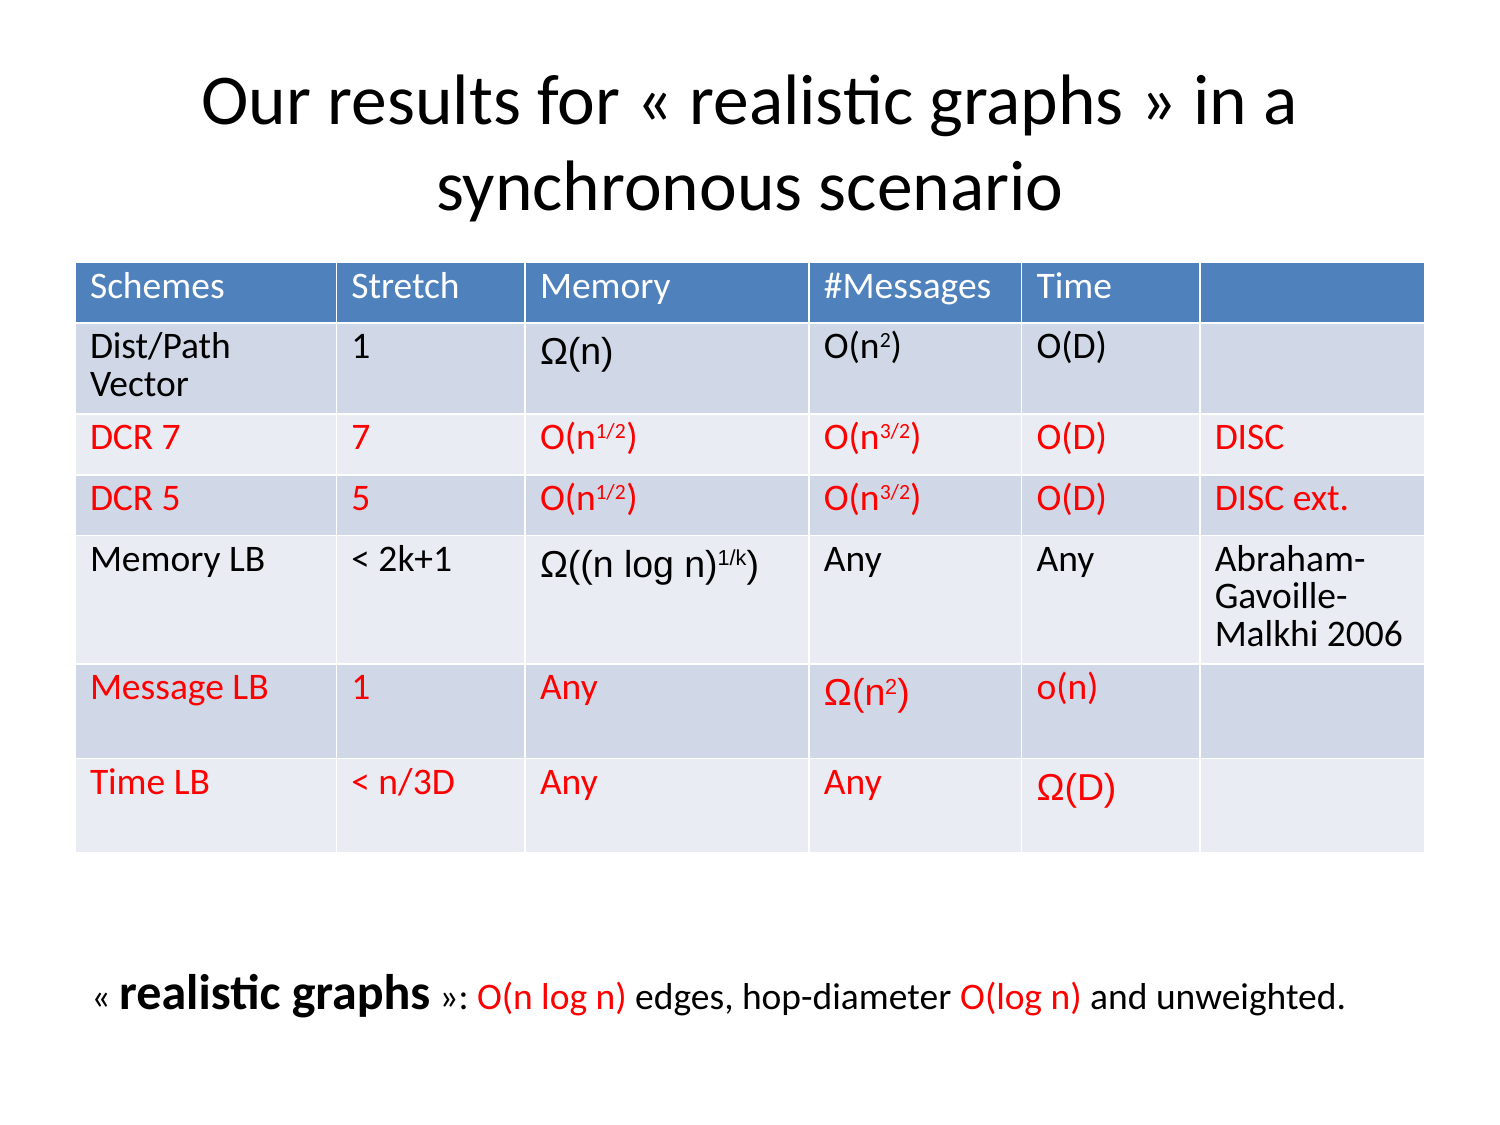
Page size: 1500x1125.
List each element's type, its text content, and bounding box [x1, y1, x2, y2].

table_cell 5 [337, 476, 524, 535]
table_cell Any [526, 665, 808, 758]
table_cell Ω(D) [1022, 759, 1199, 852]
table_header Stretch [337, 263, 524, 322]
table_cell DCR 5 [76, 476, 336, 535]
table_cell O(n1/2) [526, 476, 808, 535]
table_cell DISC ext. [1201, 476, 1424, 535]
table_cell Abraham-Gavoille-Malkhi 2006 [1201, 536, 1424, 663]
table_cell < 2k+1 [337, 536, 524, 663]
table_cell 1 [337, 324, 524, 413]
table_cell Message LB [76, 665, 336, 758]
table_cell O(D) [1022, 324, 1199, 413]
table_cell O(n3/2) [810, 415, 1021, 474]
table_header Schemes [76, 263, 336, 322]
table_cell O(n2) [810, 324, 1021, 413]
table_cell Dist/Path Vector [76, 324, 336, 413]
table_header Time [1022, 263, 1199, 322]
table_cell 1 [337, 665, 524, 758]
table_cell 7 [337, 415, 524, 474]
table_cell o(n) [1022, 665, 1199, 758]
table_cell Ω(n2) [810, 665, 1021, 758]
table_cell Time LB [76, 759, 336, 852]
table_cell [1201, 324, 1424, 413]
table_cell O(n1/2) [526, 415, 808, 474]
table_header #Messages [810, 263, 1021, 322]
table_cell Any [810, 536, 1021, 663]
table_cell Any [526, 759, 808, 852]
table_cell < n/3D [337, 759, 524, 852]
table_cell Any [1022, 536, 1199, 663]
table_cell DCR 7 [76, 415, 336, 474]
text_box « realistic graphs »: O(n log n) edges, hop-diameter O(log n) and unweighted. [76, 952, 1424, 1027]
table_cell O(D) [1022, 476, 1199, 535]
table_header [1201, 263, 1424, 322]
table_cell [1201, 665, 1424, 758]
table_cell Ω((n log n)1/k) [526, 536, 808, 663]
title Our results for « realistic graphs » in a synchronous scenario [75, 45, 1425, 233]
table_cell Ω(n) [526, 324, 808, 413]
table_cell DISC [1201, 415, 1424, 474]
table_header Memory [526, 263, 808, 322]
table_cell Memory LB [76, 536, 336, 663]
table_cell [1201, 759, 1424, 852]
table_cell O(D) [1022, 415, 1199, 474]
table_cell Any [810, 759, 1021, 852]
table_cell O(n3/2) [810, 476, 1021, 535]
